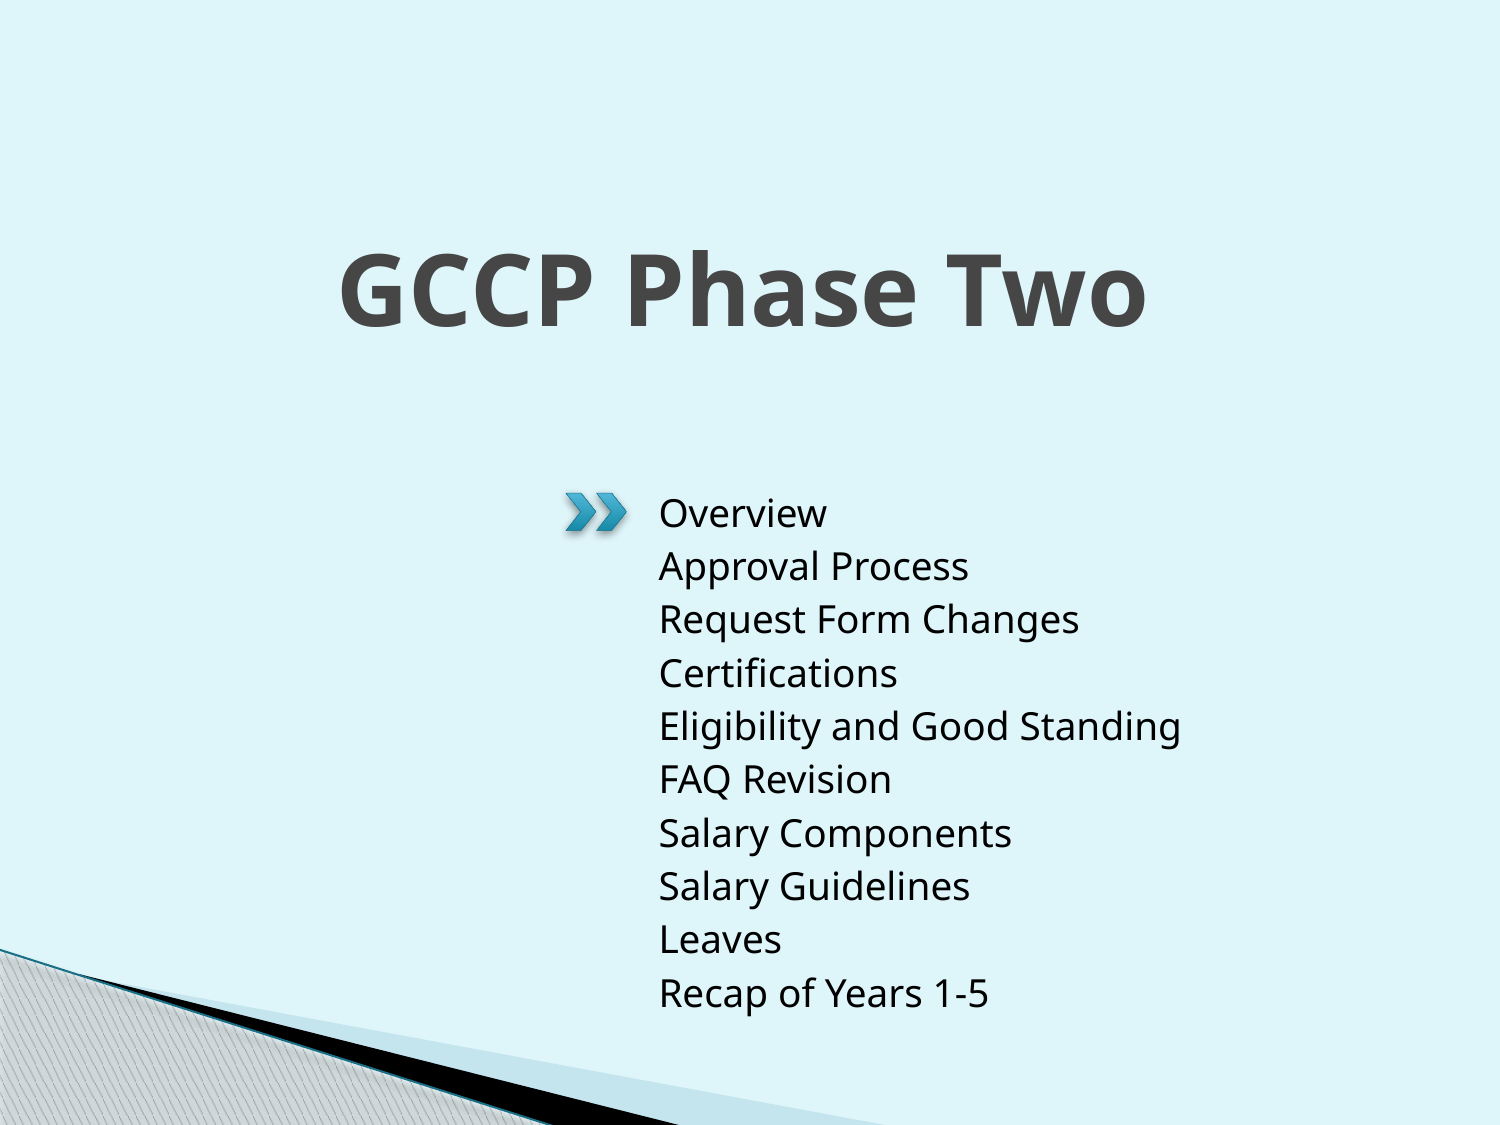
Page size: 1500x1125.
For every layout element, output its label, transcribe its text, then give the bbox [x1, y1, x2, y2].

list Overview Approval Process Request Form Changes Certifications Eligibility and Good Standing FAQ Revision Salary Components Salary Guidelines Leaves Recap of Years 1-5 [643, 480, 1425, 1025]
title GCCP Phase Two [118, 173, 1394, 474]
